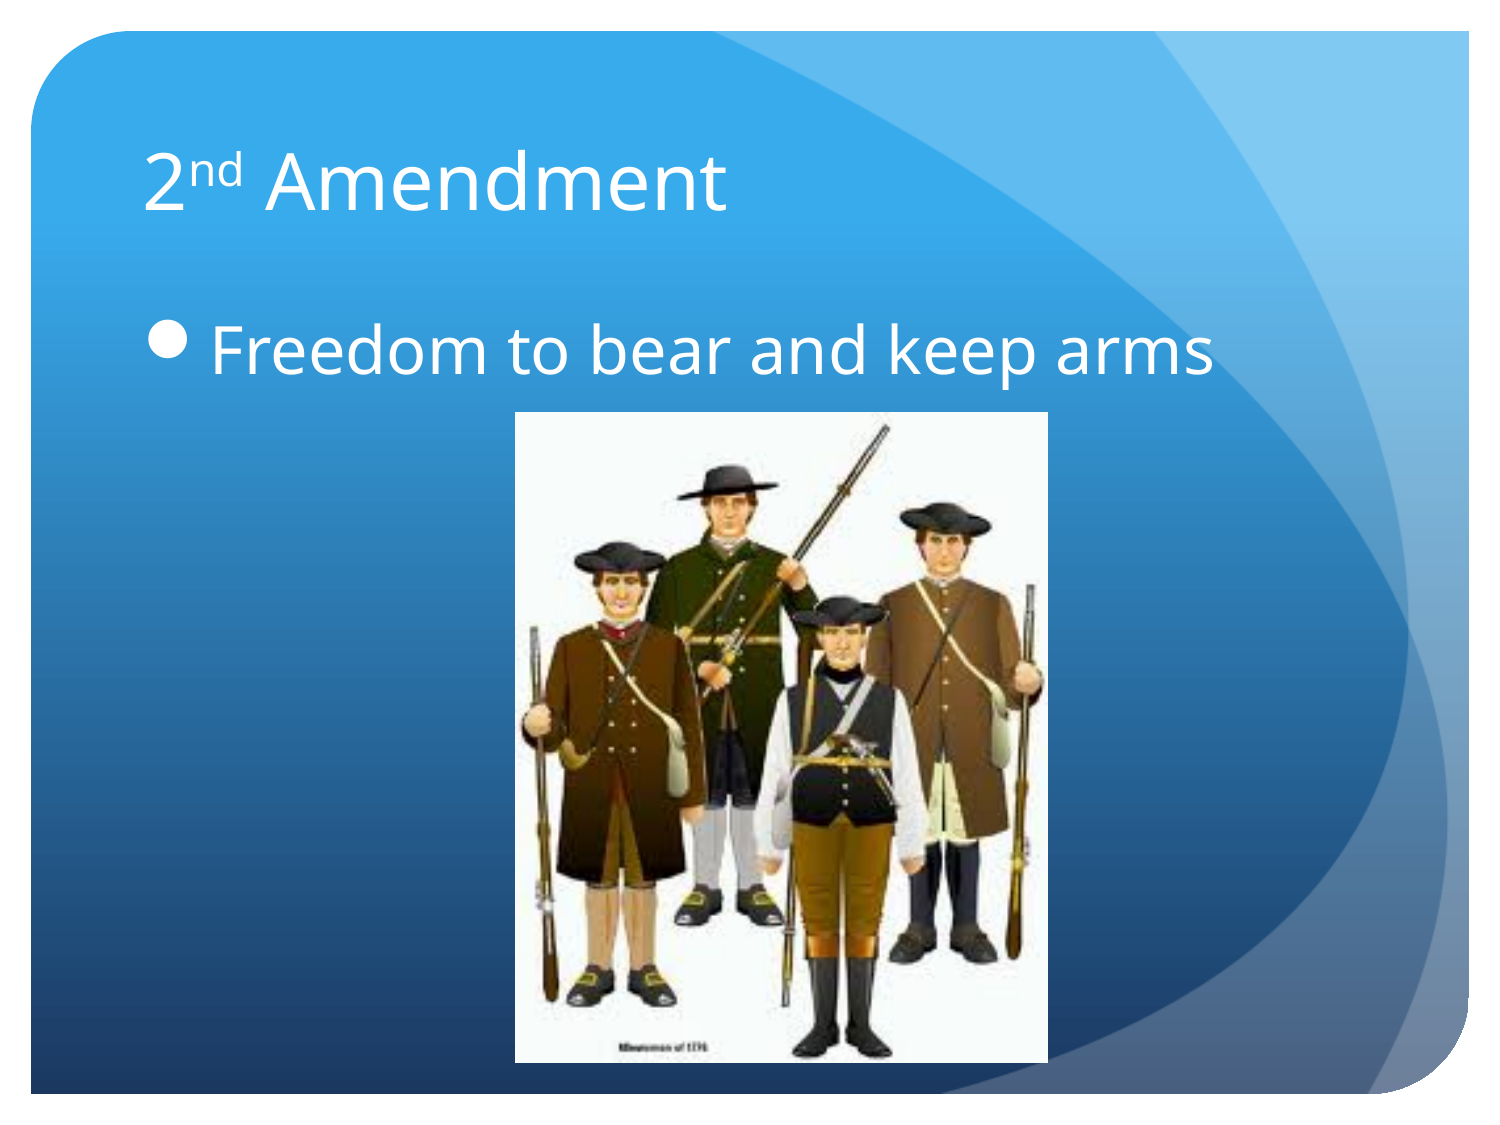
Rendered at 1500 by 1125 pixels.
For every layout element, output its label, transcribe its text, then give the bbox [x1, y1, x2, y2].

title 2nd Amendment [127, 62, 1372, 234]
list Freedom to bear and keep arms [127, 299, 1372, 991]
picture [24, 30, 1473, 1094]
